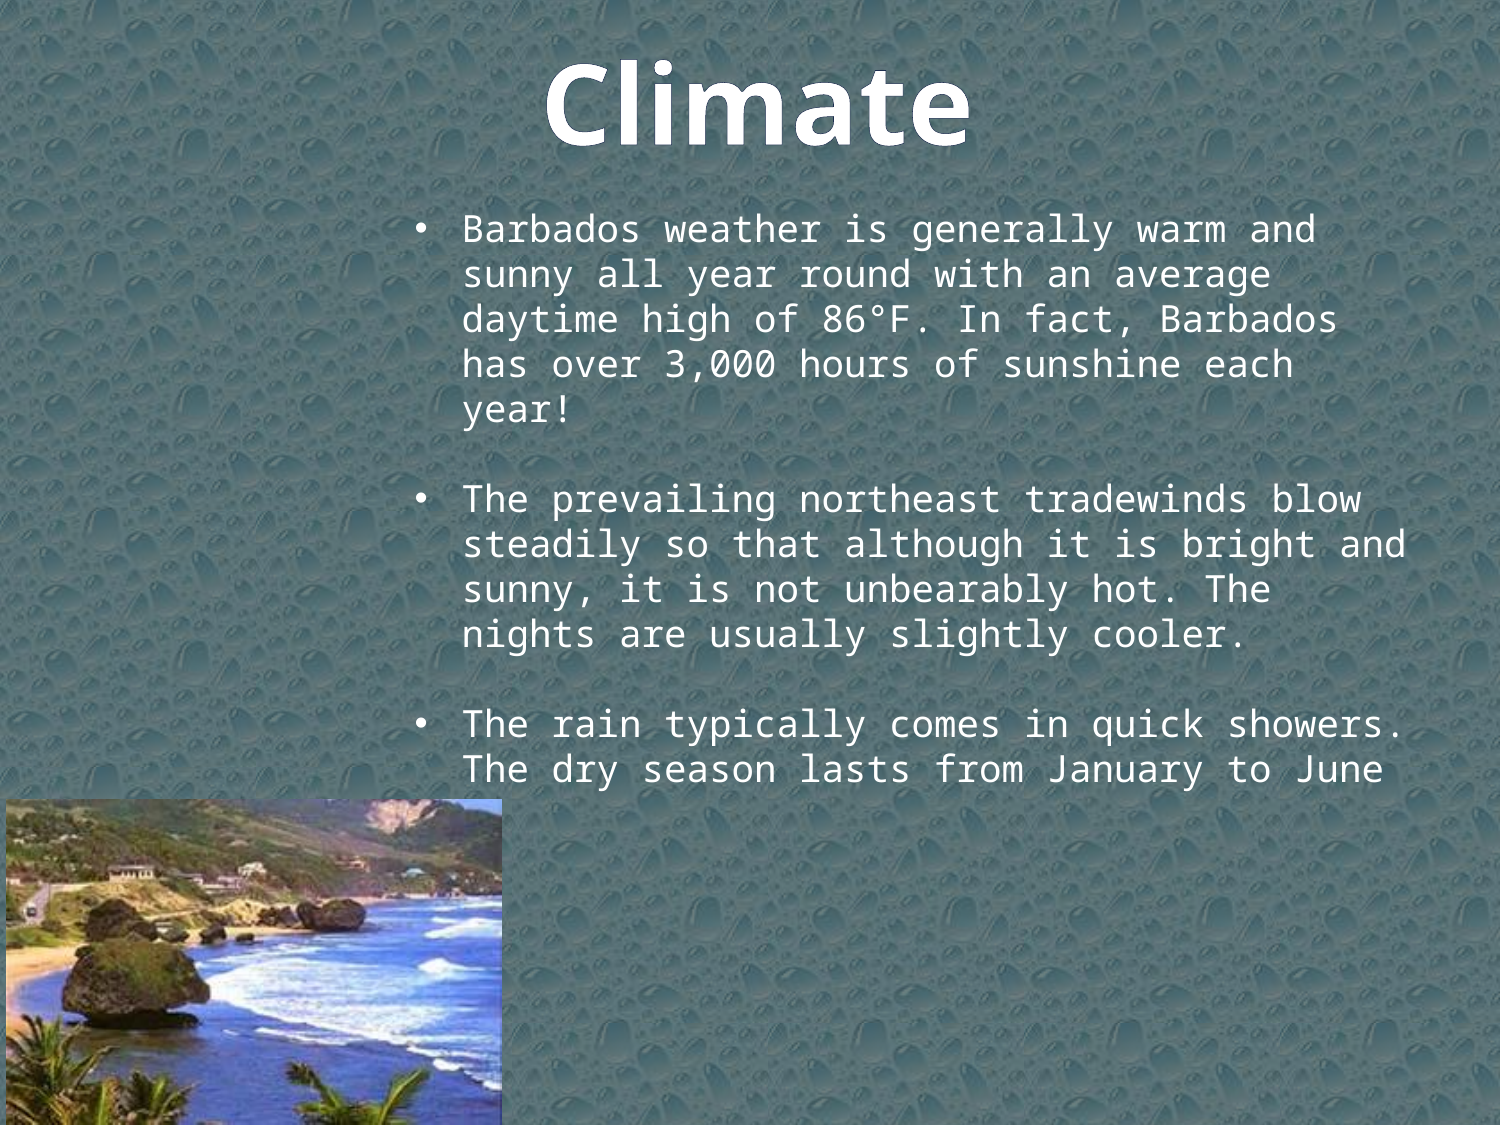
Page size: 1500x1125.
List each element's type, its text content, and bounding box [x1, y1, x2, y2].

picture [0, 0, 1500, 1125]
text_box Barbados weather is generally warm and sunny all year round with an average daytime high of 86°F. In fact, Barbados has over 3,000 hours of sunshine each year! The prevailing northeast tradewinds blow steadily so that although it is bright and sunny, it is not unbearably hot. The nights are usually slightly cooler. The rain typically comes in quick showers. The dry season lasts from January to June [399, 197, 1438, 798]
text_box Climate [375, 24, 1139, 175]
